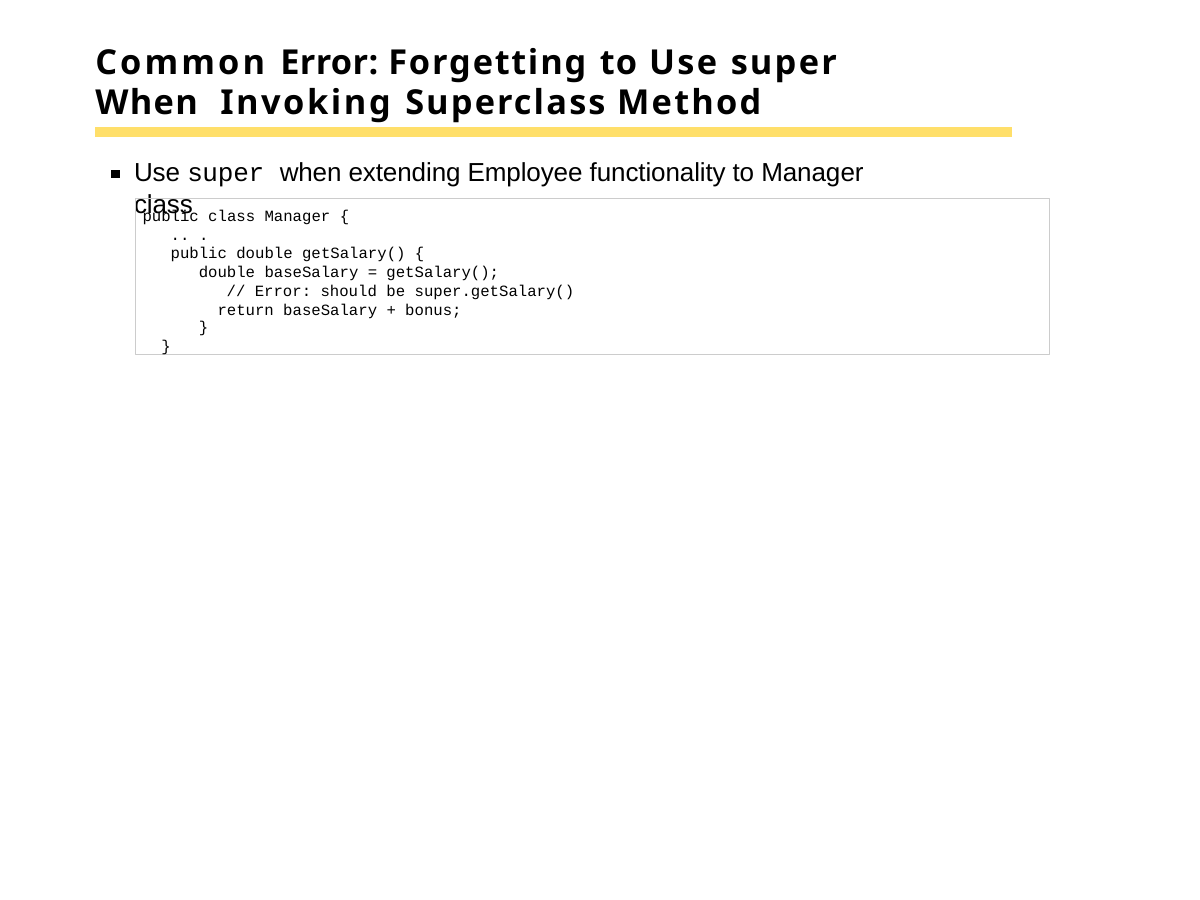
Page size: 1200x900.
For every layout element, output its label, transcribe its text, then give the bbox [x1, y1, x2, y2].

text_box Use super when extending Employee functionality to Manager class [132, 155, 928, 219]
text_box public class Manager { .. . public double getSalary() { double baseSalary = getSalary(); // Error: should be super.getSalary() return baseSalary + bonus; } } [135, 198, 1050, 355]
title Common Error: Forgetting to Use super When Invoking Superclass Method [93, 40, 906, 192]
